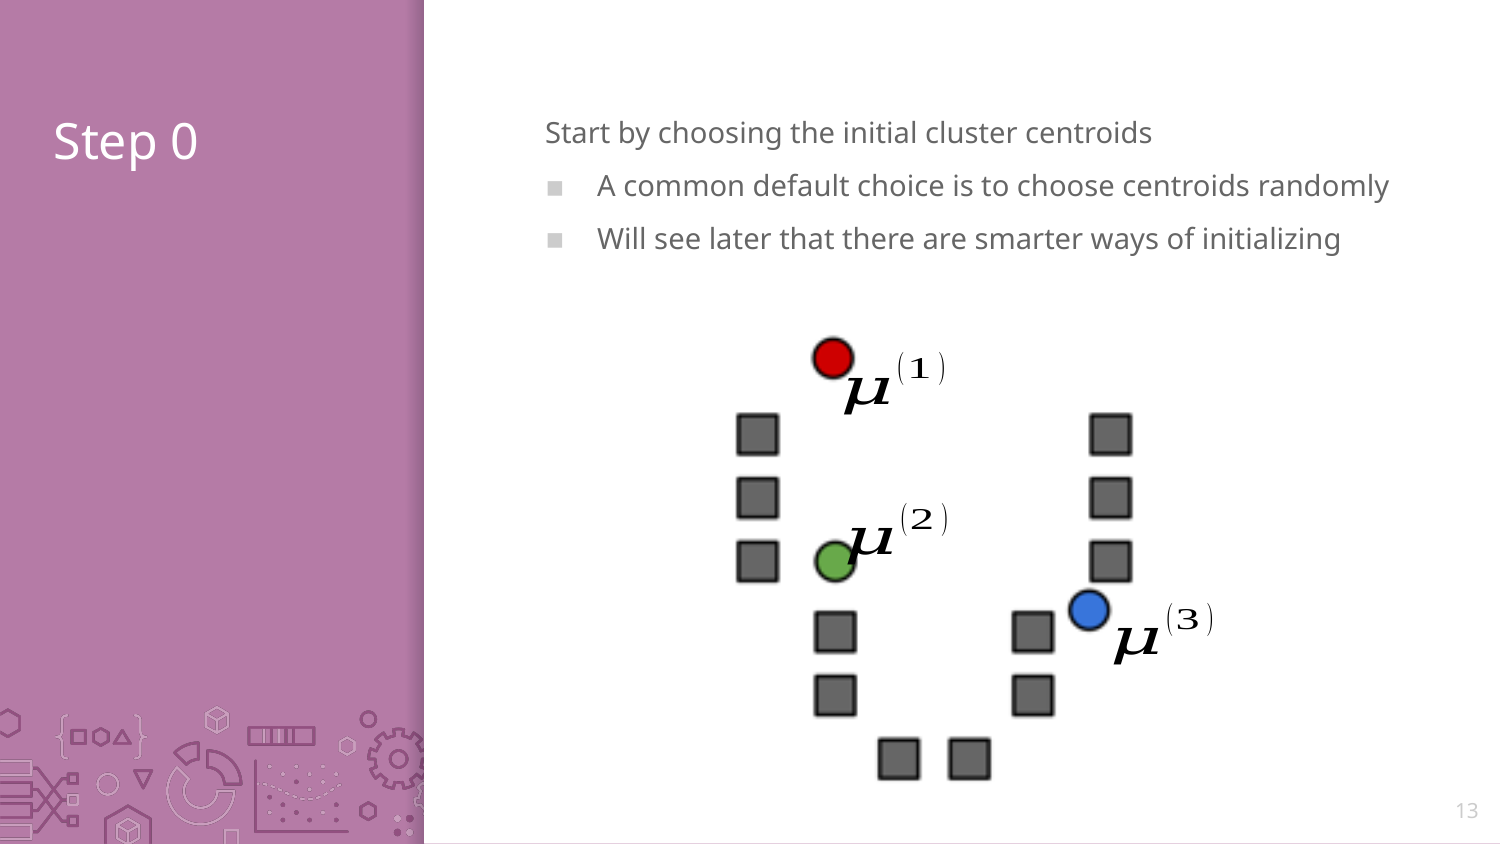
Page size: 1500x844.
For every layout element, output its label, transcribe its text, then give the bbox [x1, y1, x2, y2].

title Step 0 [38, 94, 375, 748]
slide_number 13 [1403, 779, 1494, 844]
picture [0, 701, 424, 844]
picture [719, 320, 1190, 812]
